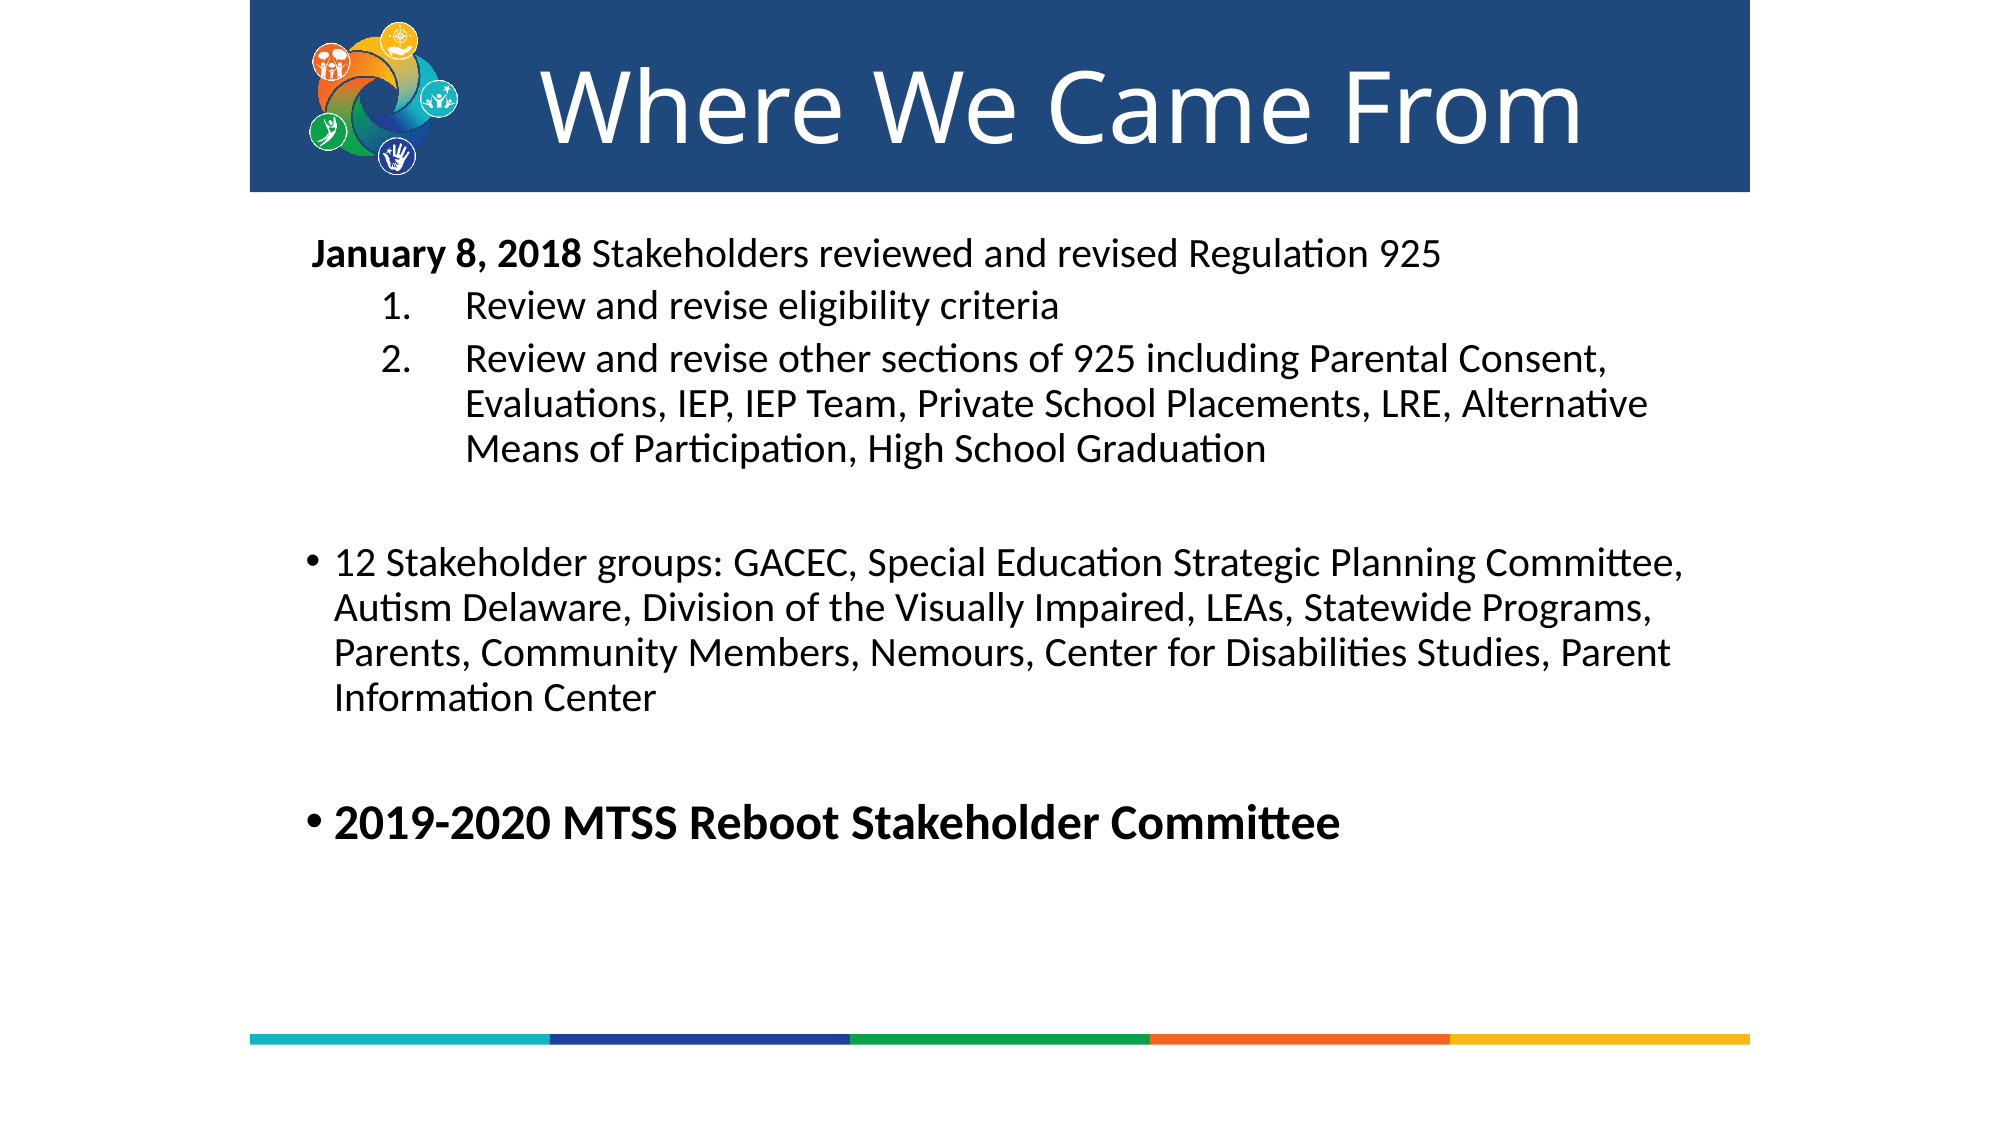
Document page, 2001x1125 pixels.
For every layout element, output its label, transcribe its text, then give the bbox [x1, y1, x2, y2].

title Where We Came From [480, 59, 1647, 163]
text_box [249, 0, 1750, 193]
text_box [249, 1034, 1750, 1045]
list January 8, 2018 Stakeholders reviewed and revised Regulation 925 Review and revise eligibility criteria Review and revise other sections of 925 including Parental Consent, Evaluations, IEP, IEP Team, Private School Placements, LRE, Alternative Means of Participation, High School Graduation 12 Stakeholder groups: GACEC, Special Education Strategic Planning Committee, Autism Delaware, Division of the Visually Impaired, LEAs, Statewide Programs, Parents, Community Members, Nemours, Center for Disabilities Studies, Parent Information Center 2019-2020 MTSS Reboot Stakeholder Committee [290, 211, 1734, 1017]
picture [290, 11, 480, 193]
